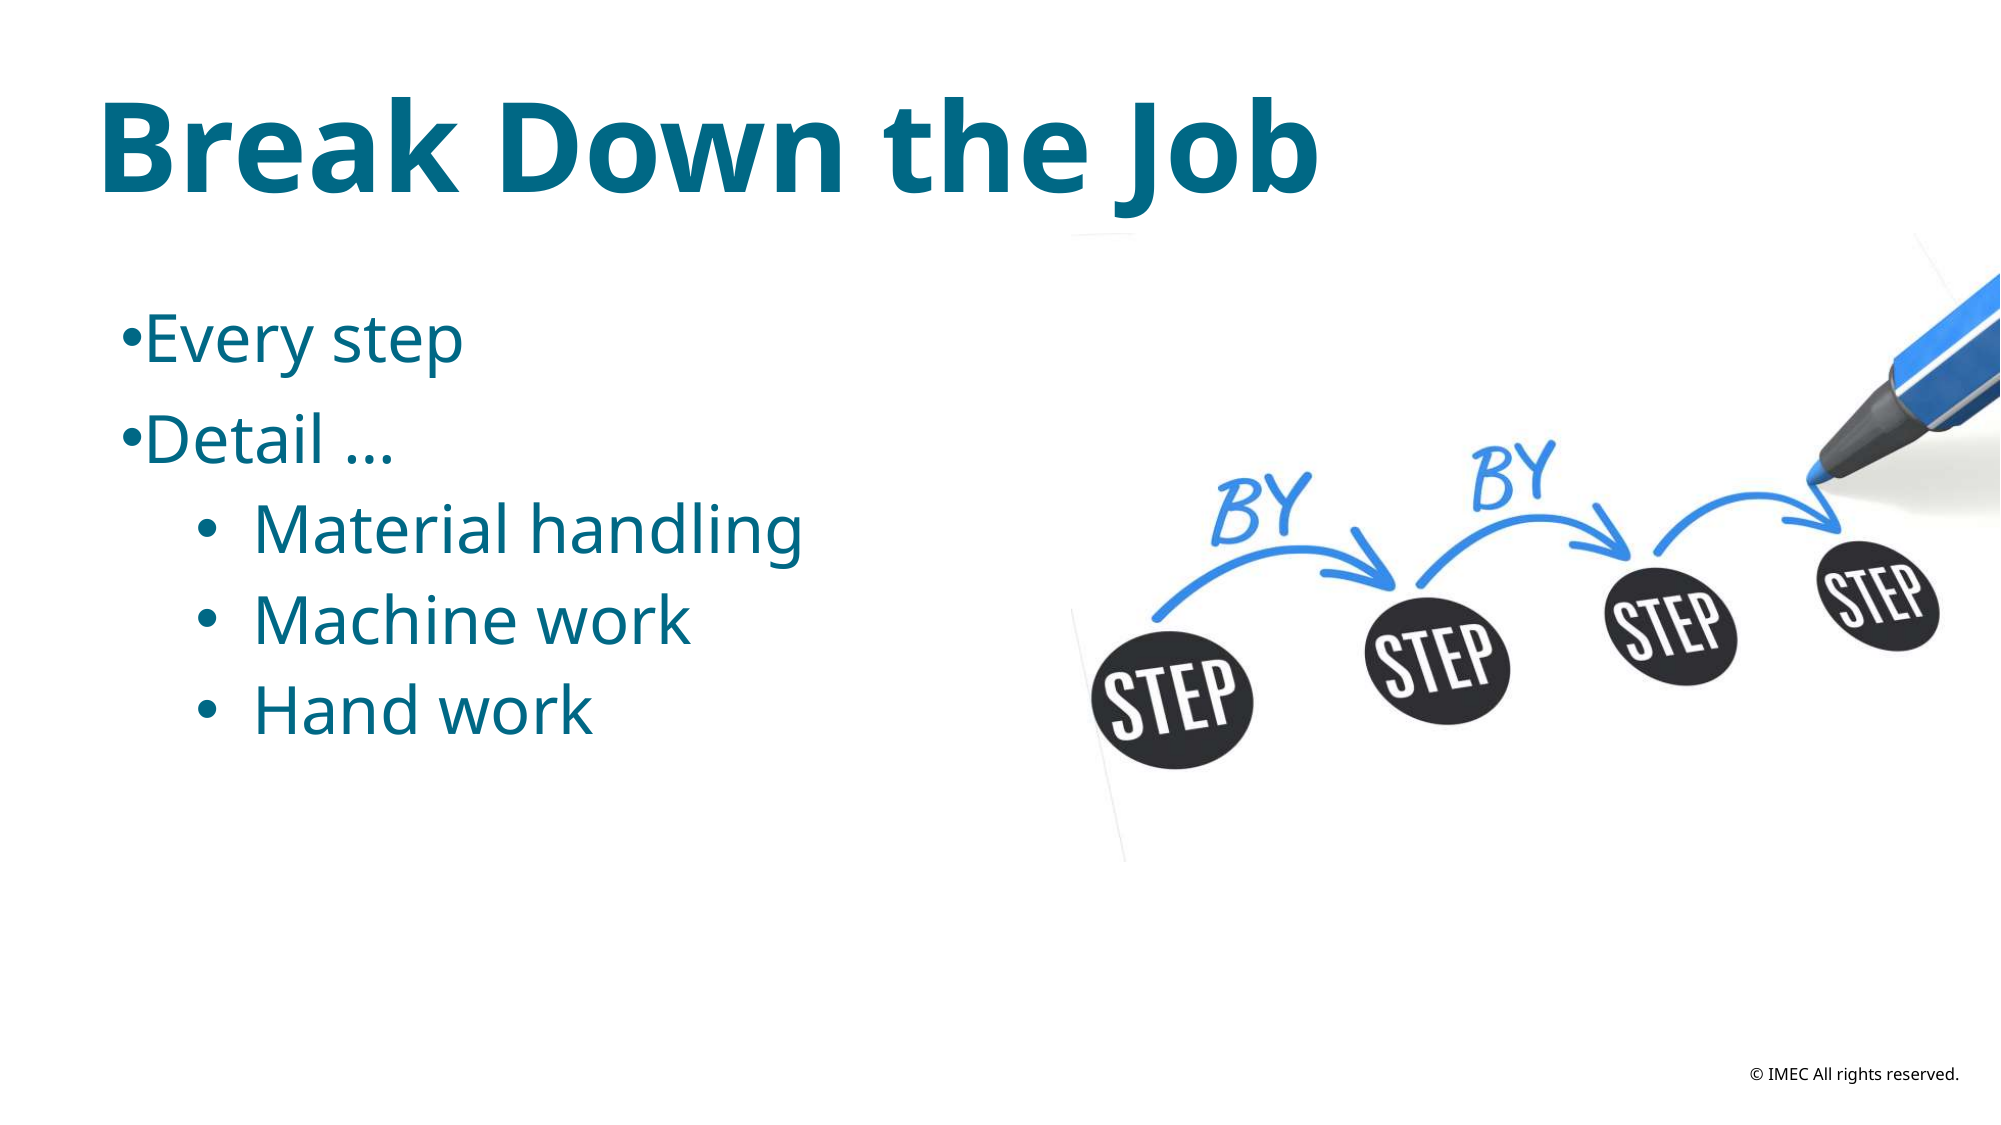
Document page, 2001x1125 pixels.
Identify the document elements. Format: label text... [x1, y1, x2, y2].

list Break Down the Job [79, 60, 1916, 289]
picture [1071, 233, 2000, 862]
list Every step​ Detail …​ Material handling​ Machine work​ Hand work [105, 288, 929, 1008]
